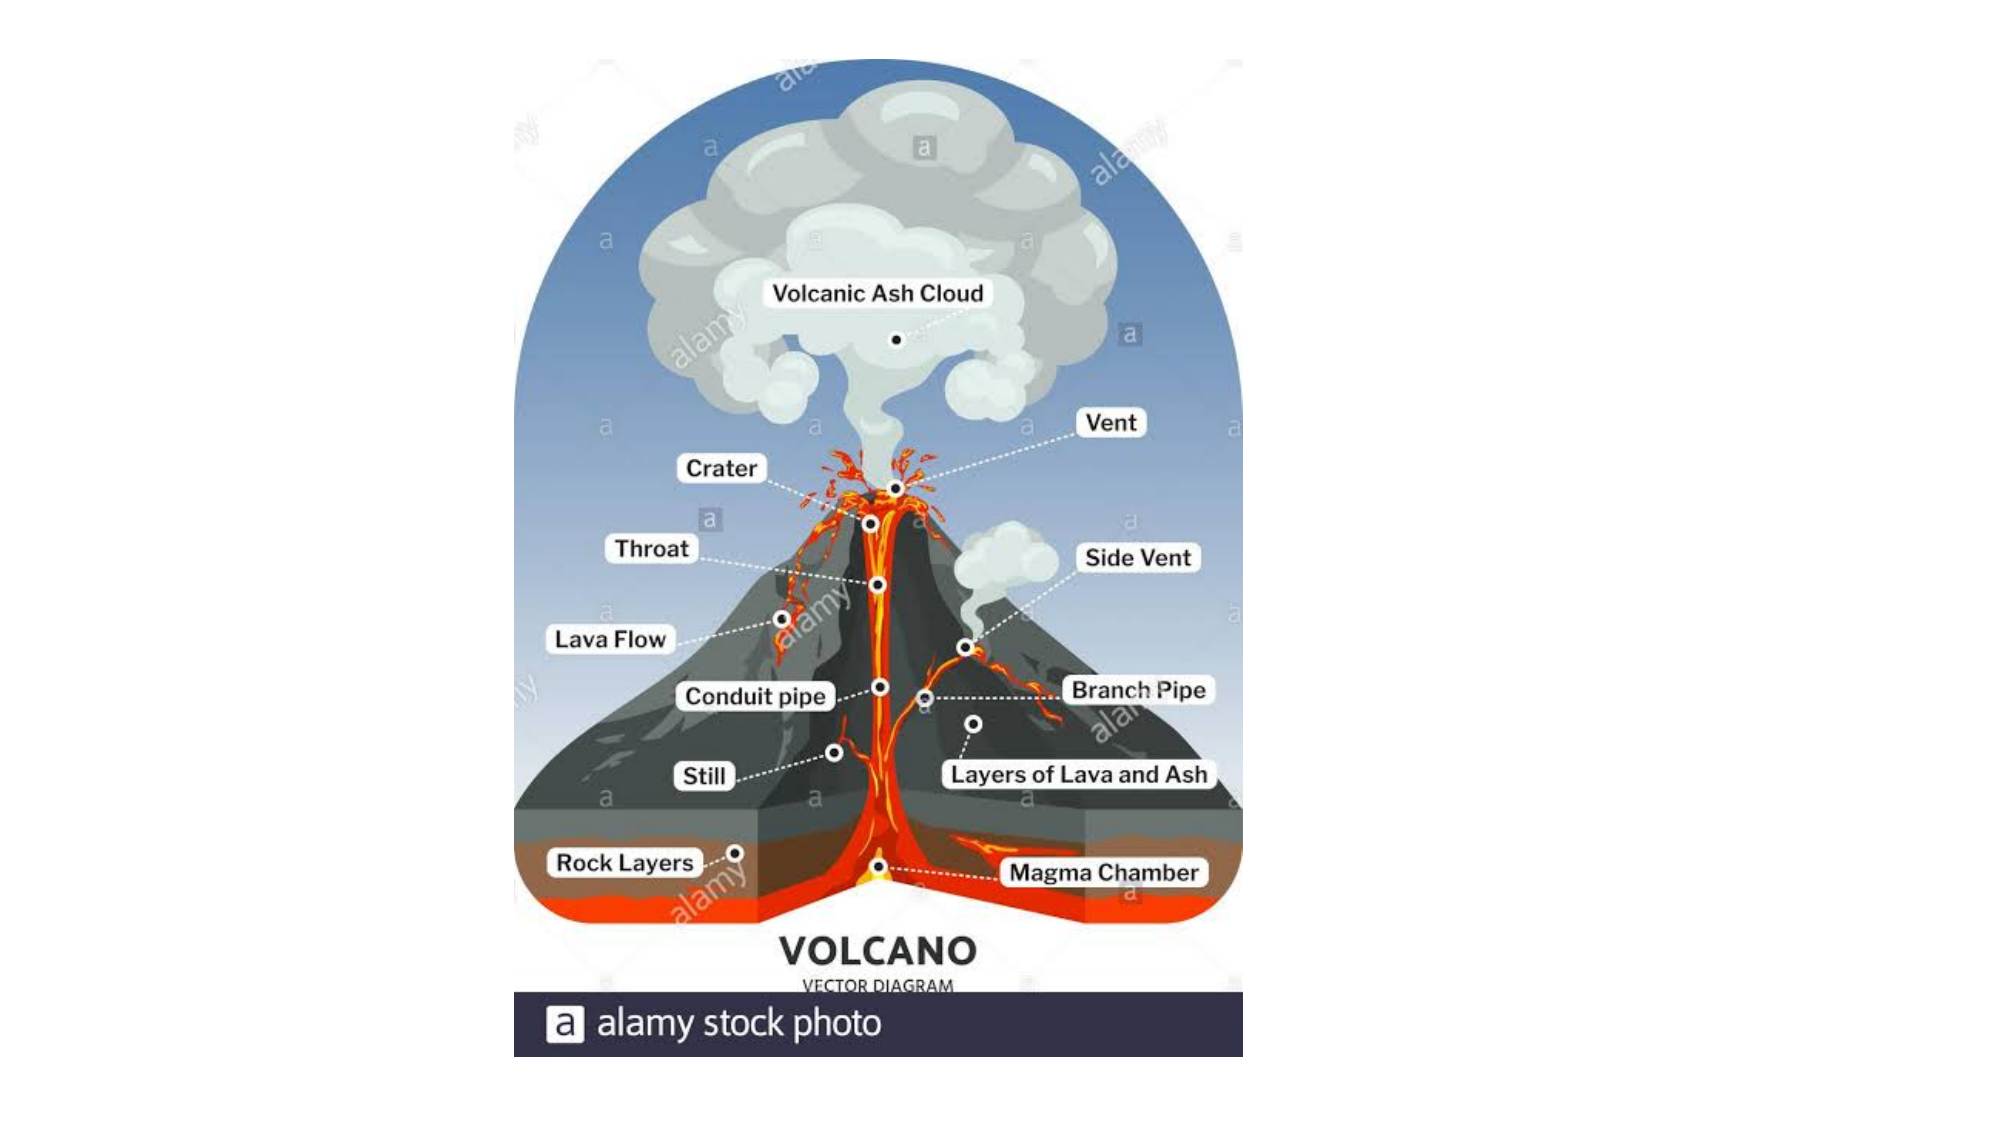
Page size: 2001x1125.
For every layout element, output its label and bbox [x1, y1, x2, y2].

list [514, 59, 1243, 1057]
